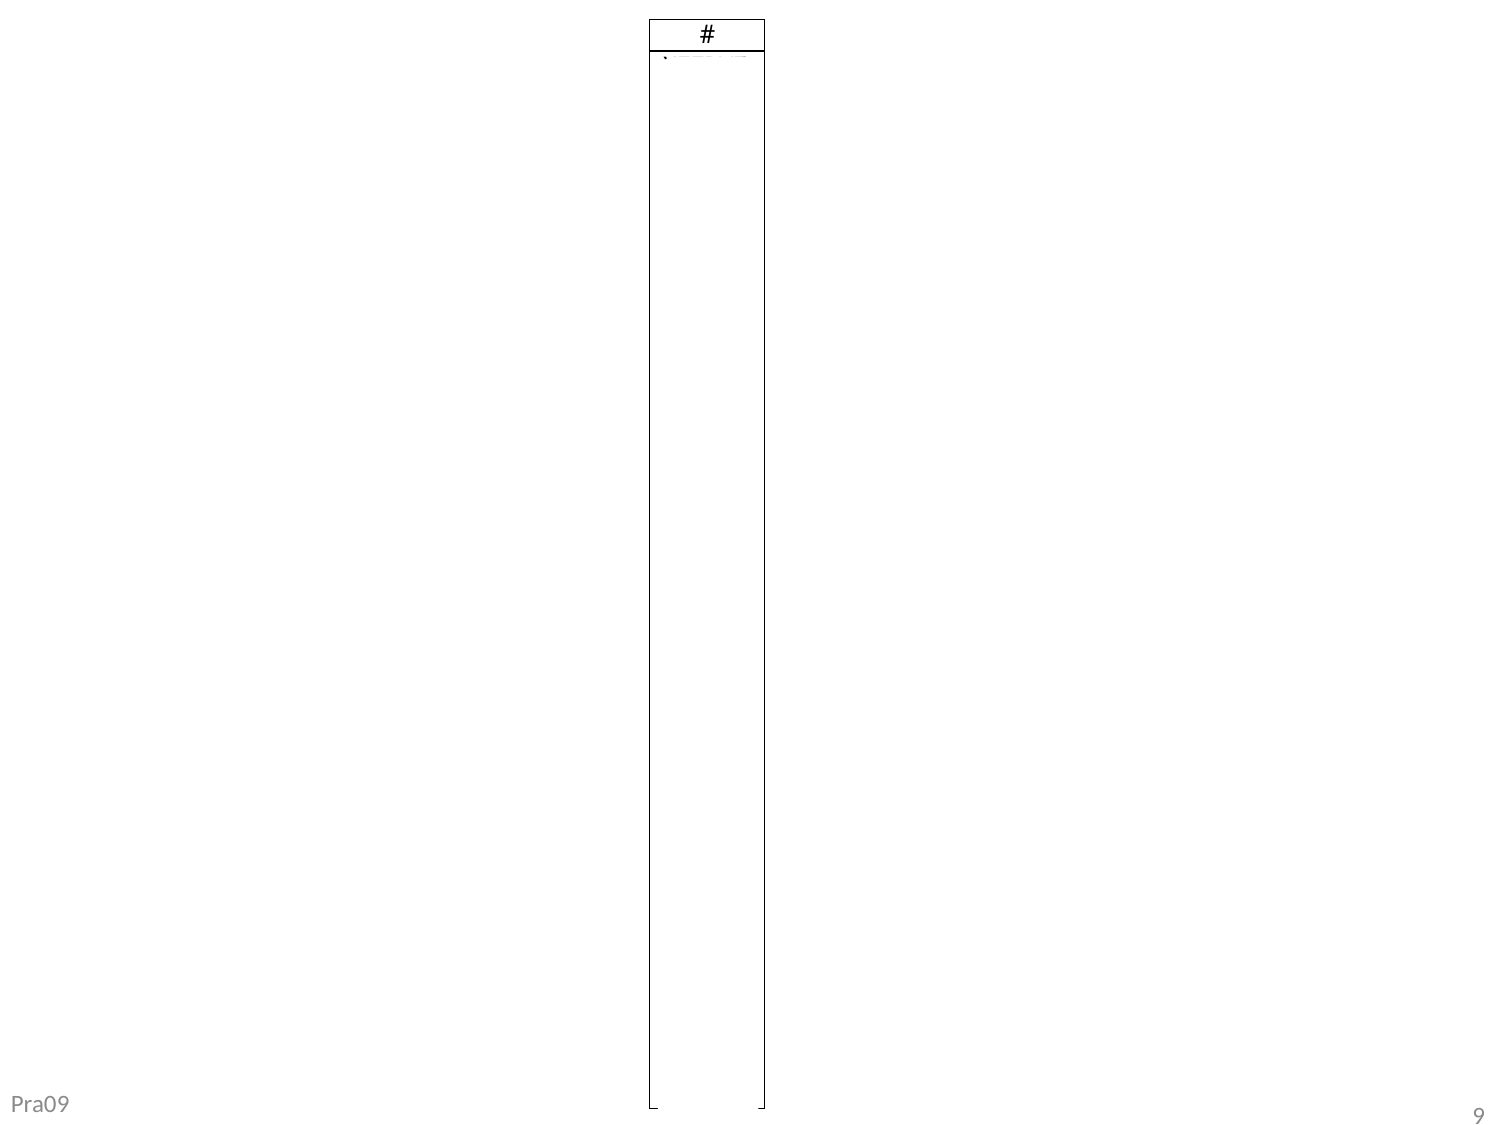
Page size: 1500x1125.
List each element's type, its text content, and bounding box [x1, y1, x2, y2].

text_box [649, 19, 1500, 1125]
footer Pra09 [0, 1072, 294, 1125]
